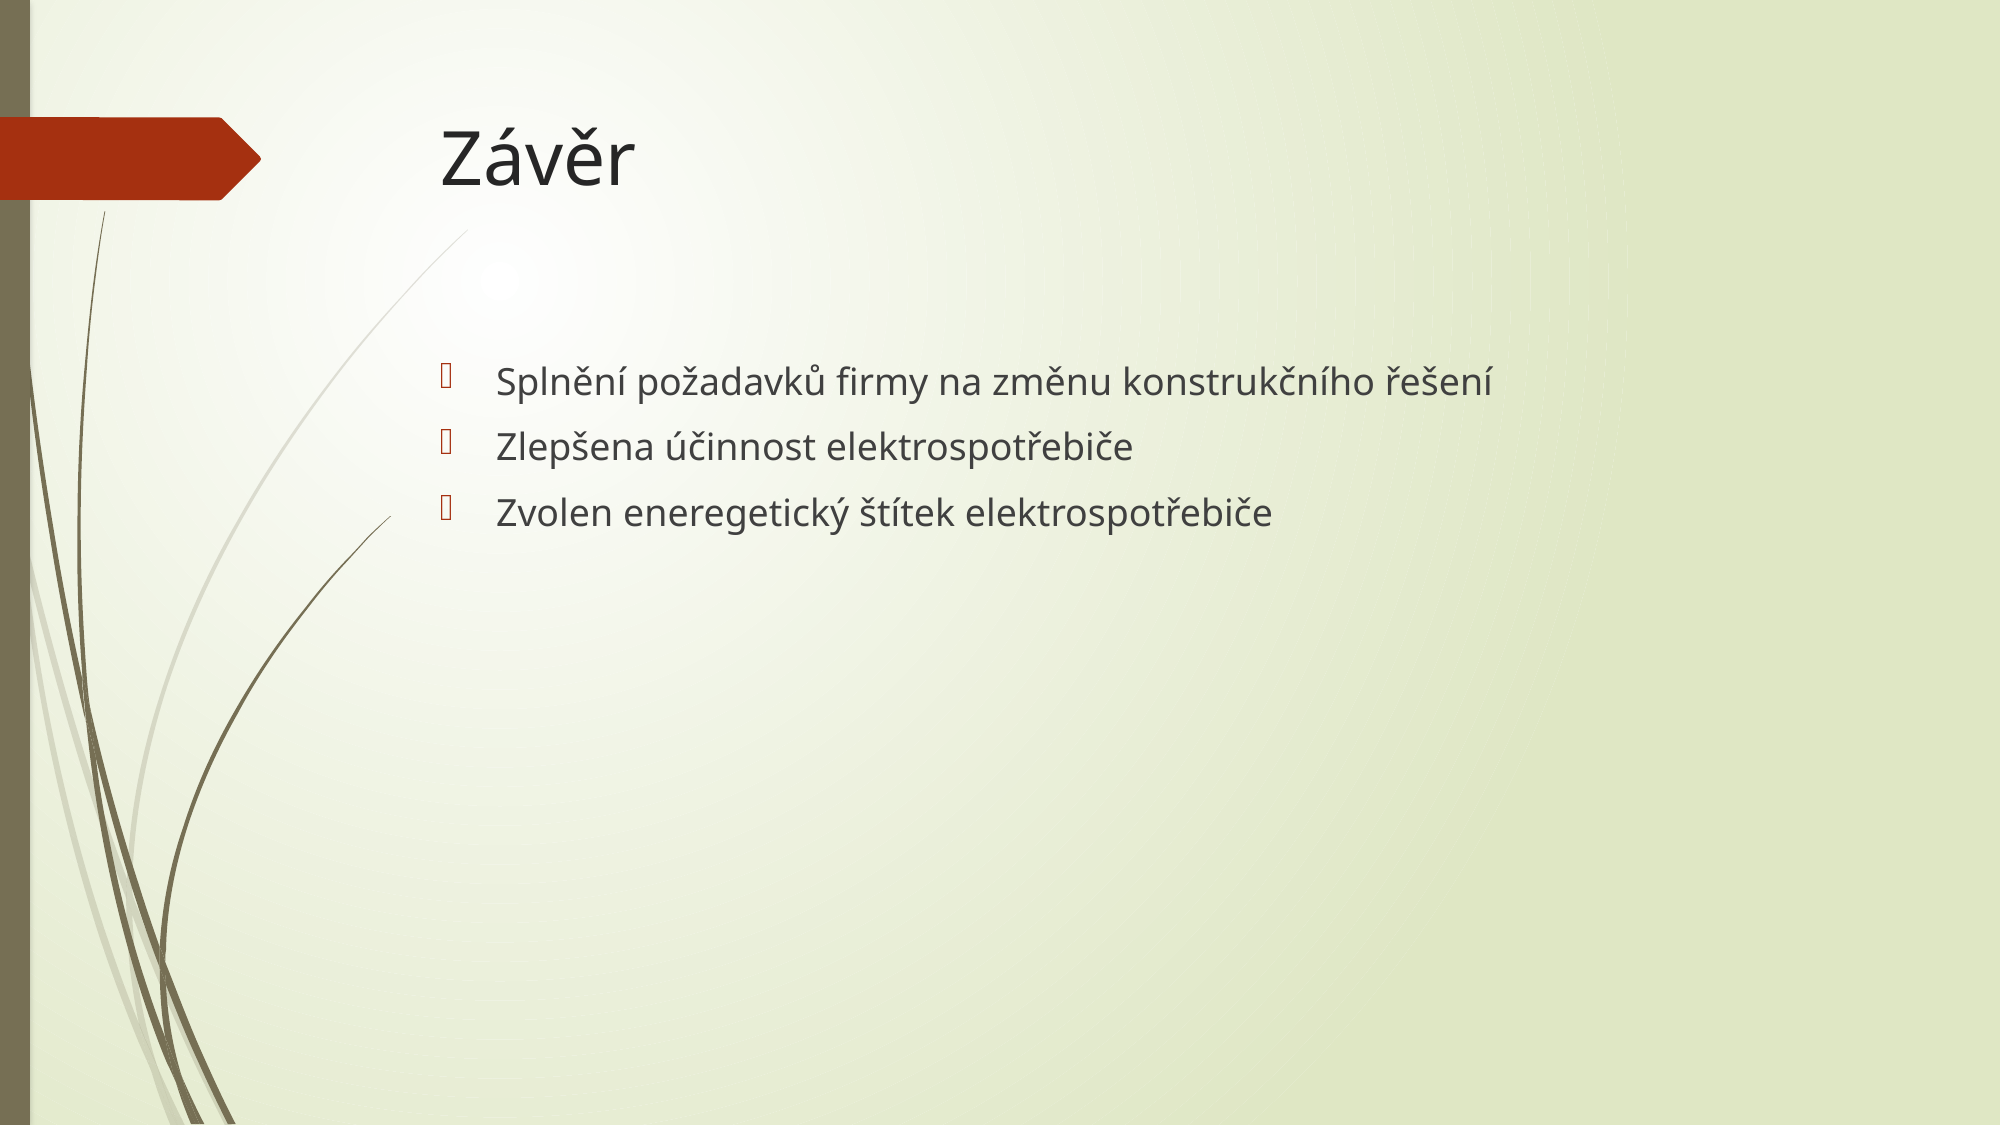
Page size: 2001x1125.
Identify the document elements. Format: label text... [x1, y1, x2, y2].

list Splnění požadavků firmy na změnu konstrukčního řešení Zlepšena účinnost elektrospotřebiče Zvolen eneregetický štítek elektrospotřebiče [424, 350, 1888, 970]
title Závěr [425, 102, 1888, 313]
